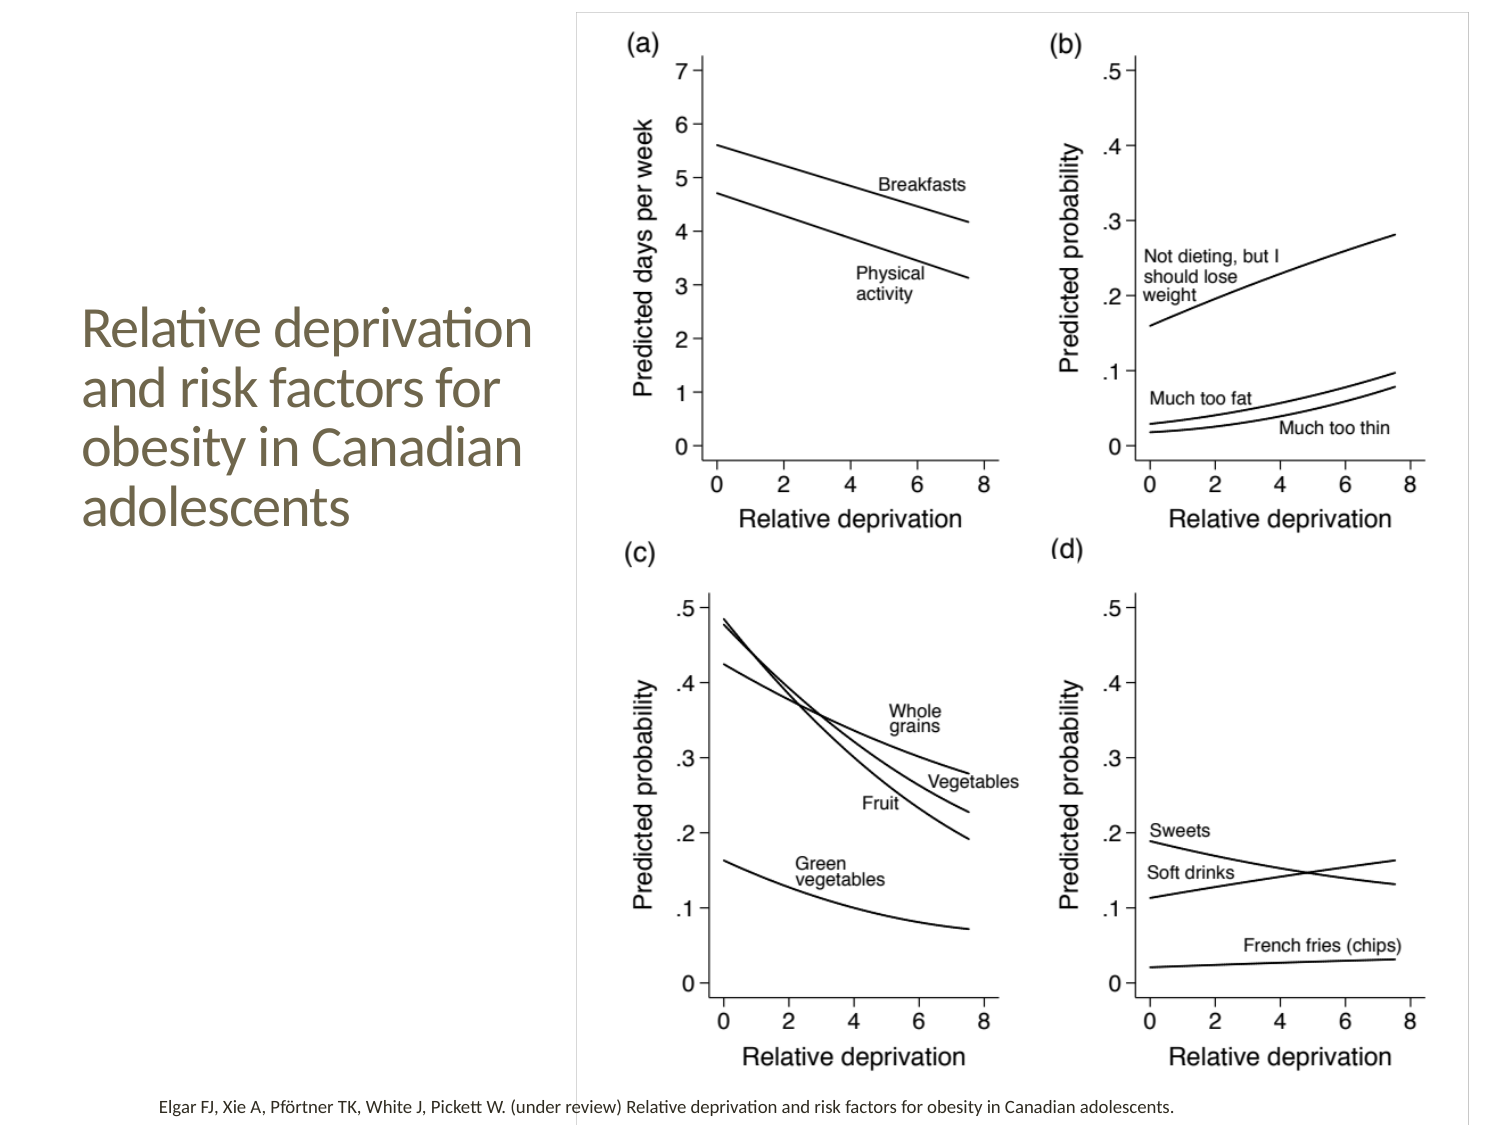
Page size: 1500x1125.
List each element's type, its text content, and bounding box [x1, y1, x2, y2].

text_box Relative deprivation and risk factors for obesity in Canadian adolescents [66, 293, 553, 848]
picture [558, 0, 1485, 1125]
text_box Elgar FJ, Xie A, Pförtner TK, White J, Pickett W. (under review) Relative deprivation and risk factors for obesity in Canadian adolescents. [144, 1087, 553, 1125]
